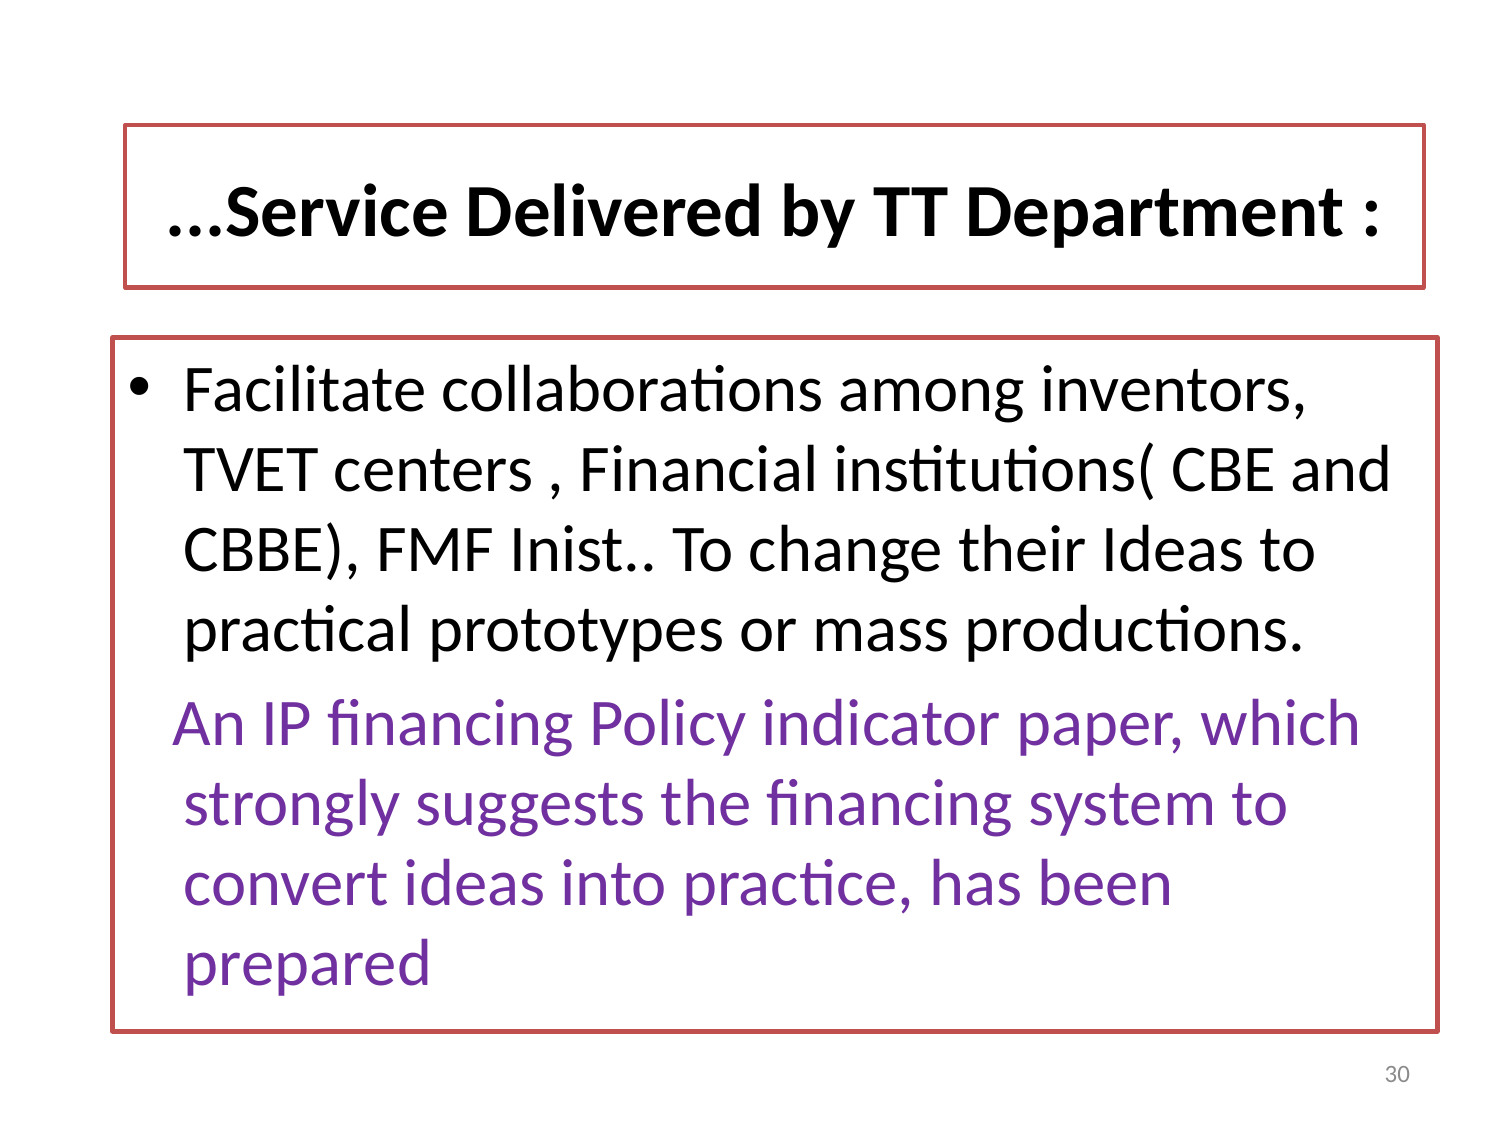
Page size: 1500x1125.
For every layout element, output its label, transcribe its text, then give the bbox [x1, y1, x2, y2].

slide_number 30 [1074, 1042, 1425, 1103]
list Facilitate collaborations among inventors, TVET centers , Financial institutions( CBE and CBBE), FMF Inist.. To change their Ideas to practical prototypes or mass productions. An IP financing Policy indicator paper, which strongly suggests the financing system to convert ideas into practice, has been prepared [110, 335, 1440, 1034]
title ...Service Delivered by TT Department : [123, 123, 1426, 290]
